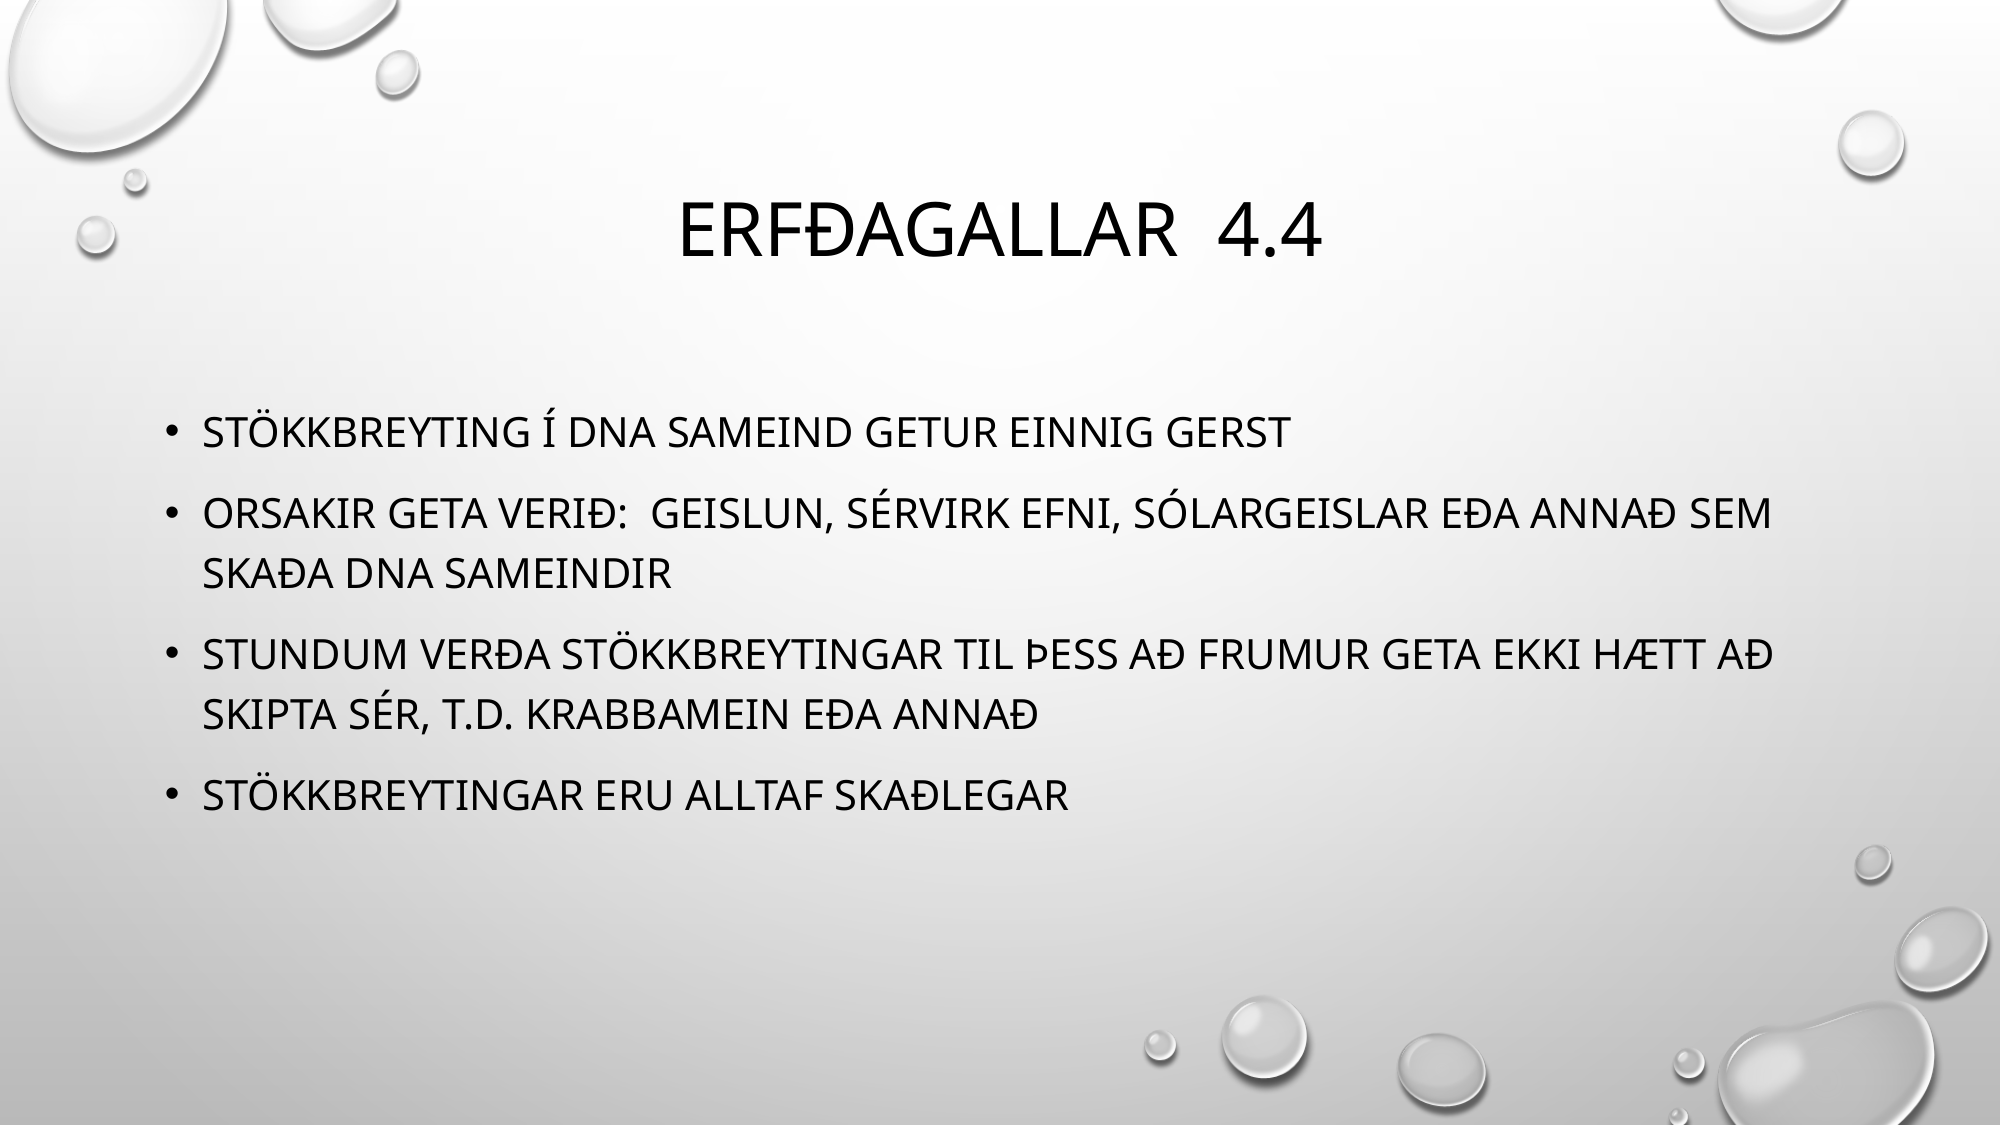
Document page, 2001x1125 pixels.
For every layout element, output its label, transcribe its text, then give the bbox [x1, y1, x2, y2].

title Erfðagallar 4.4 [149, 101, 1851, 364]
list Stökkbreyting í DNA sameind getur einnig gerst Orsakir geta verið: geislun, sérvirk efni, sólargeislar eða annað sem skaða DNA sameindir Stundum verða stökkbreytingar til þess að frumur geta ekki hætt að skipta sér, t.d. Krabbamein eða annað Stökkbreytingar eru alltaf skaðlegar [149, 388, 1850, 950]
picture [0, 0, 2000, 1125]
